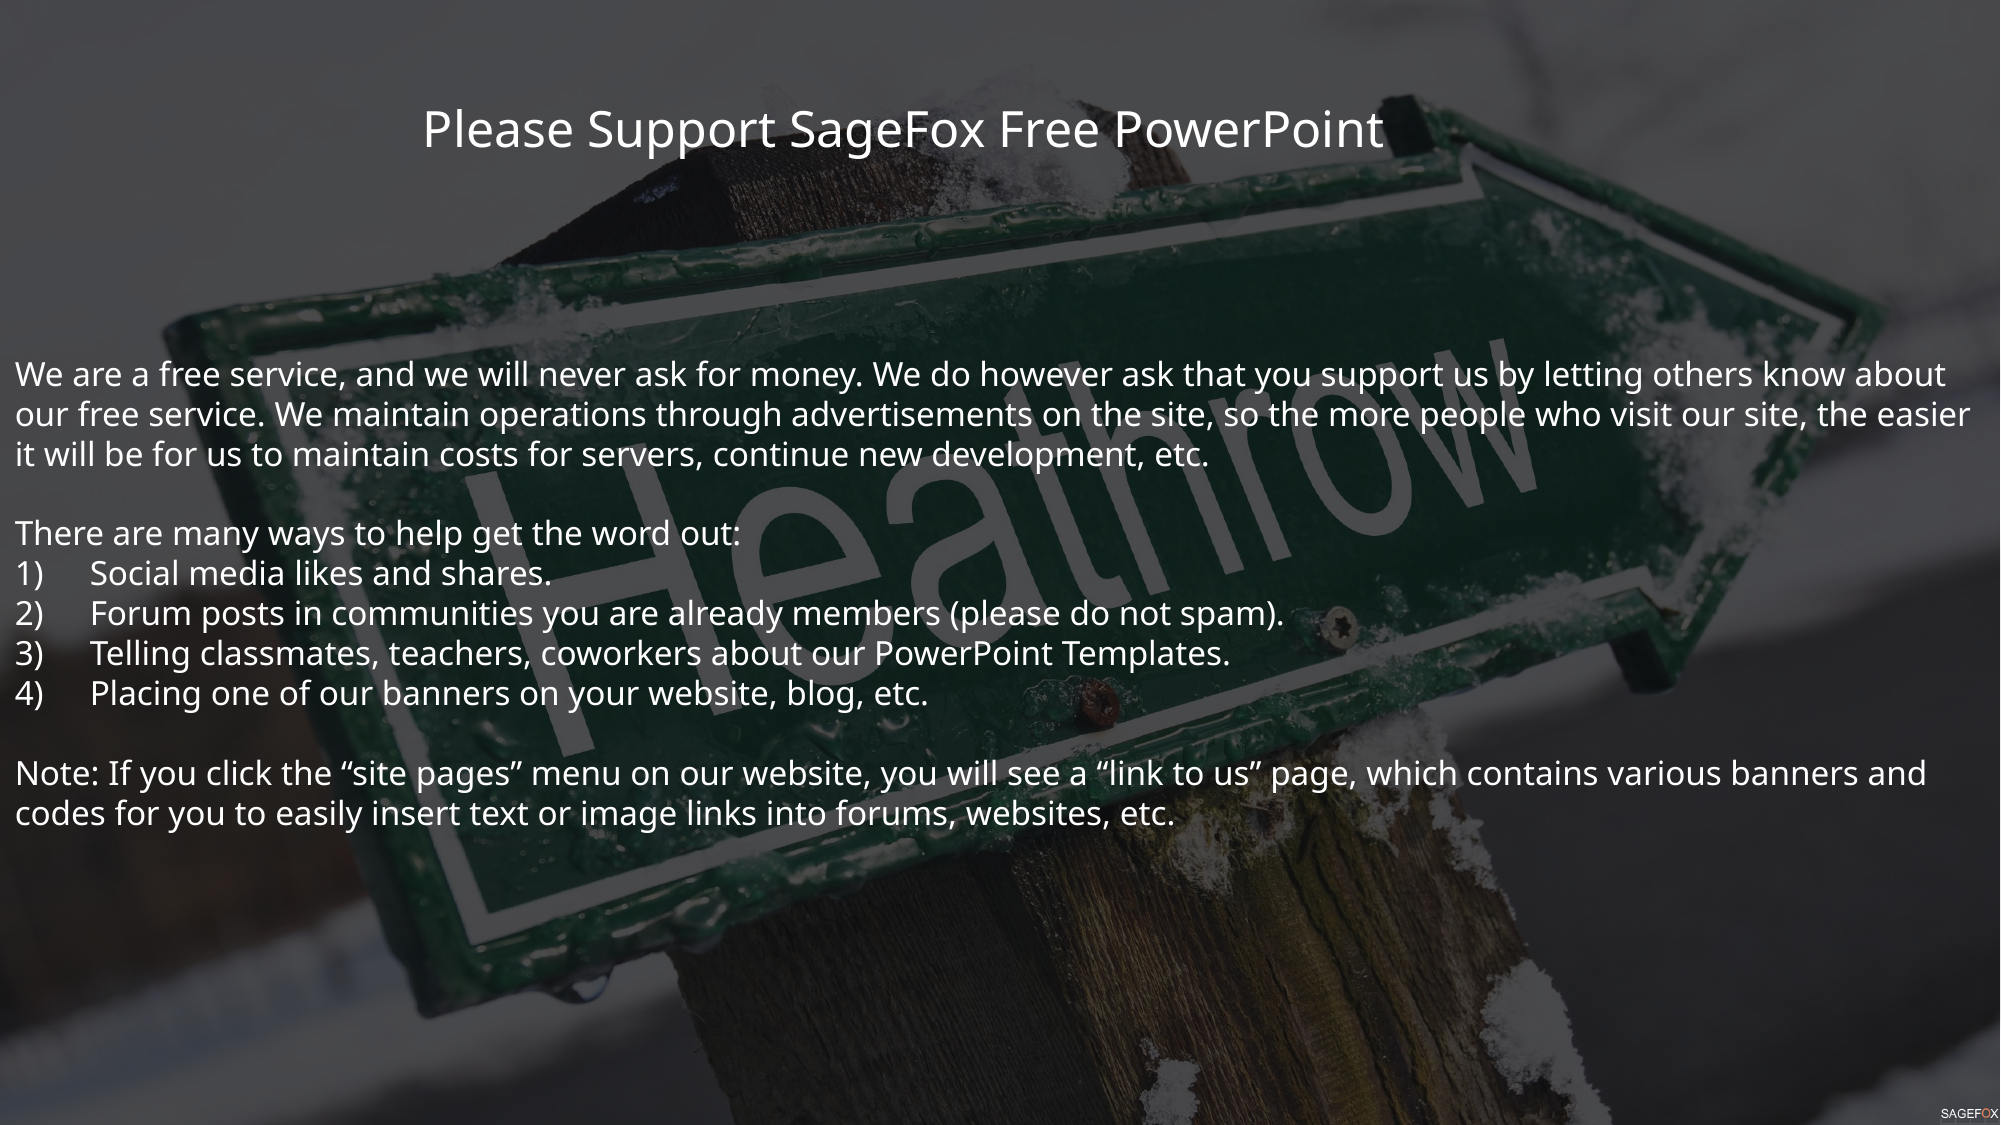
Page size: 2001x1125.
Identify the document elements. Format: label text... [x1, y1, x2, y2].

text_box We are a free service, and we will never ask for money. We do however ask that you support us by letting others know about our free service. We maintain operations through advertisements on the site, so the more people who visit our site, the easier it will be for us to maintain costs for servers, continue new development, etc. There are many ways to help get the word out: Social media likes and shares. Forum posts in communities you are already members (please do not spam). Telling classmates, teachers, coworkers about our PowerPoint Templates. Placing one of our banners on your website, blog, etc. Note: If you click the “site pages” menu on our website, you will see a “link to us” page, which contains various banners and codes for you to easily insert text or image links into forums, websites, etc. [0, 0, 2000, 1125]
title Please Support SageFox Free PowerPoint [363, 72, 1444, 190]
